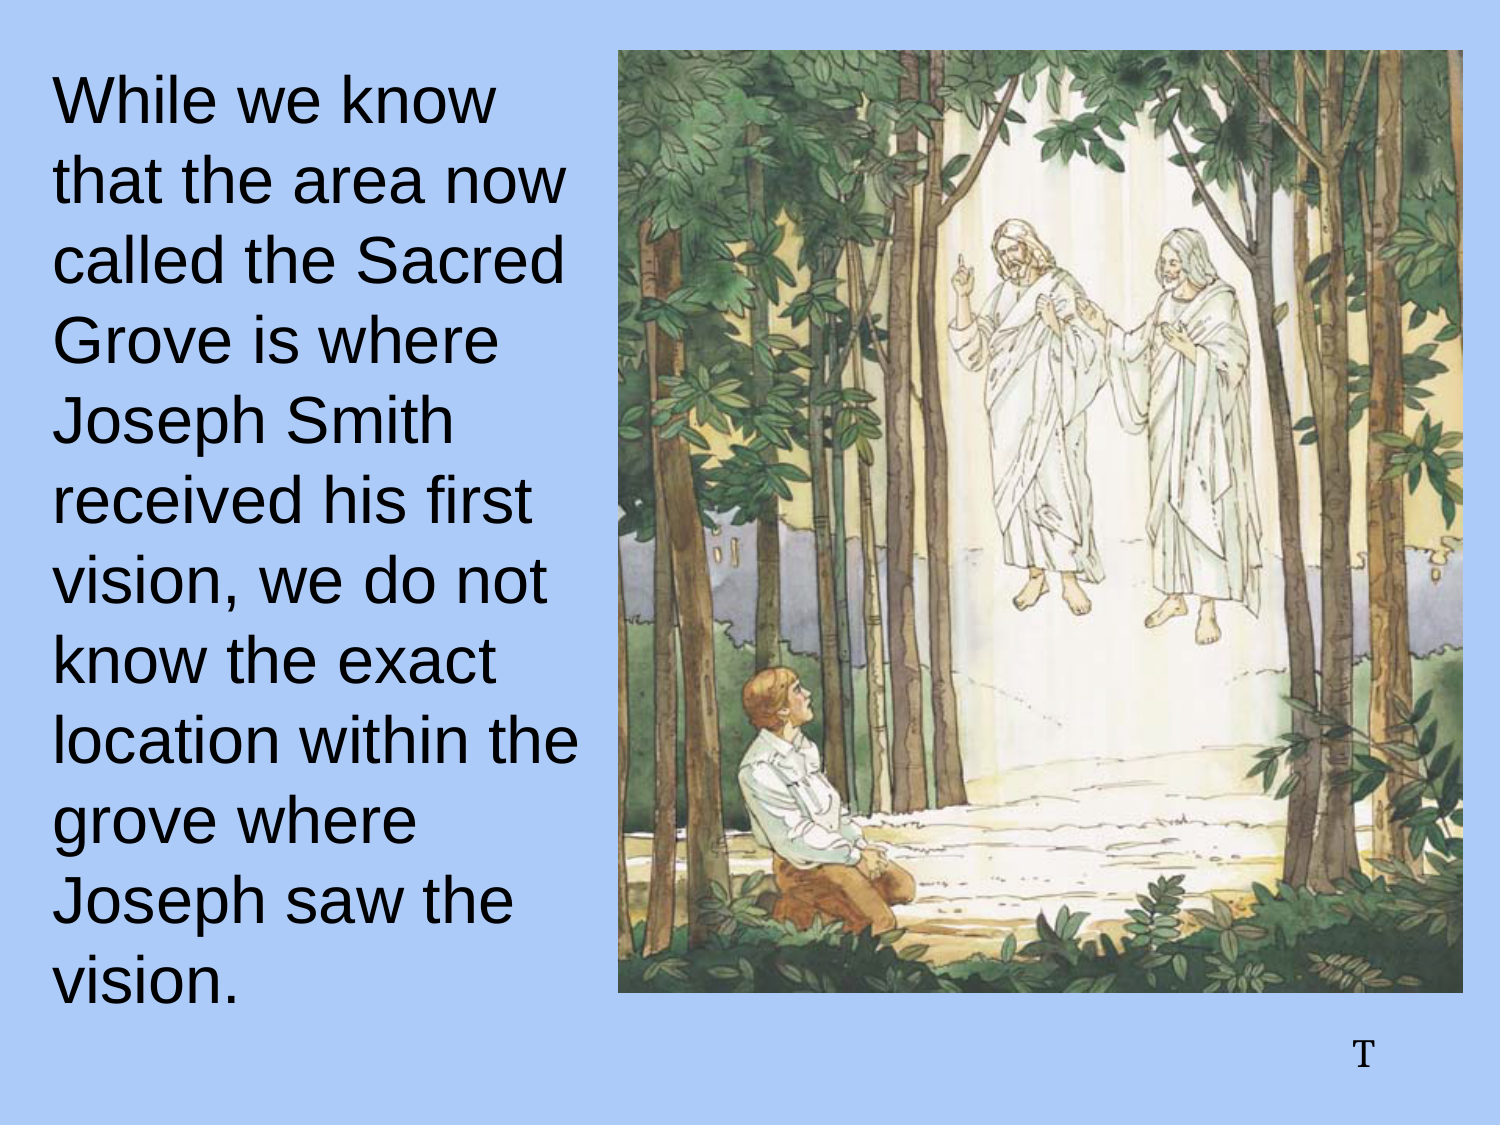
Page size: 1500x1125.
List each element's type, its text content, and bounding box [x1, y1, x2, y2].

text_box While we know that the area now called the Sacred Grove is where Joseph Smith received his first vision, we do not know the exact location within the grove where Joseph saw the vision. [37, 49, 619, 1105]
text_box T [1337, 1022, 1438, 1083]
picture [618, 49, 1463, 993]
